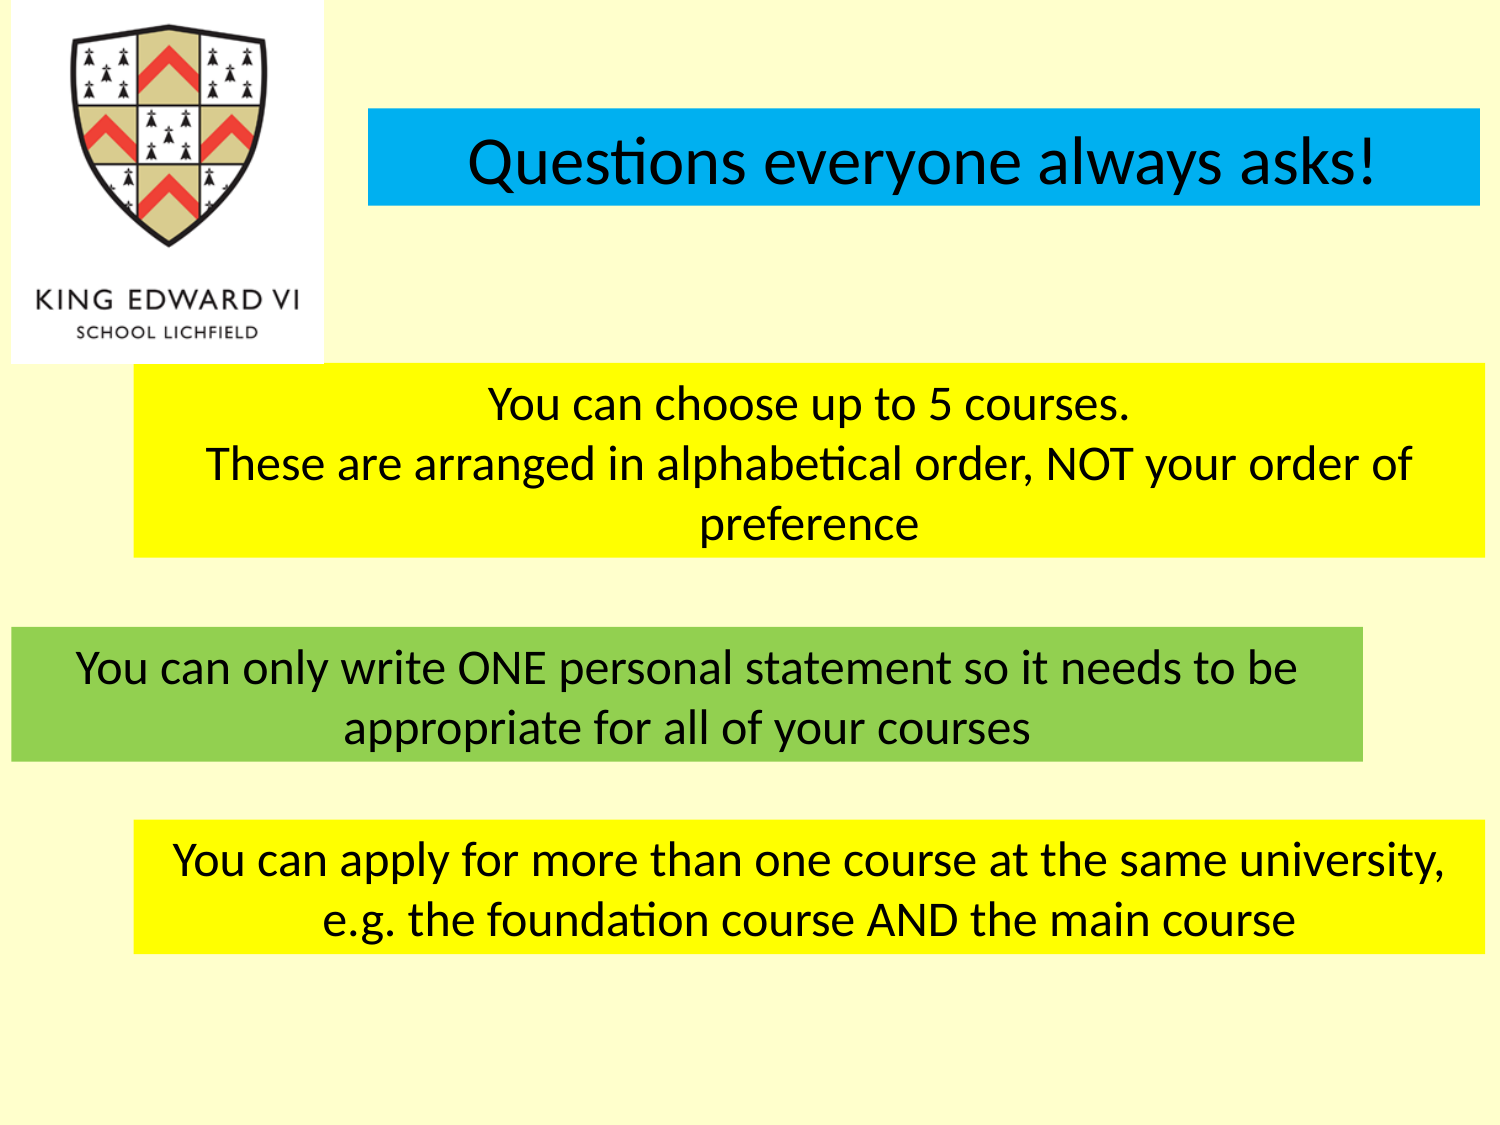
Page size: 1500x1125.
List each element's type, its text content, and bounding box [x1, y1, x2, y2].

text_box You can apply for more than one course at the same university, e.g. the foundation course AND the main course [133, 819, 1486, 955]
text_box You can choose up to 5 courses. These are arranged in alphabetical order, NOT your order of preference [133, 362, 1486, 558]
text_box You can only write ONE personal statement so it needs to be appropriate for all of your courses [11, 626, 1363, 762]
picture [11, 0, 324, 364]
text_box Questions everyone always asks! [368, 108, 1480, 206]
